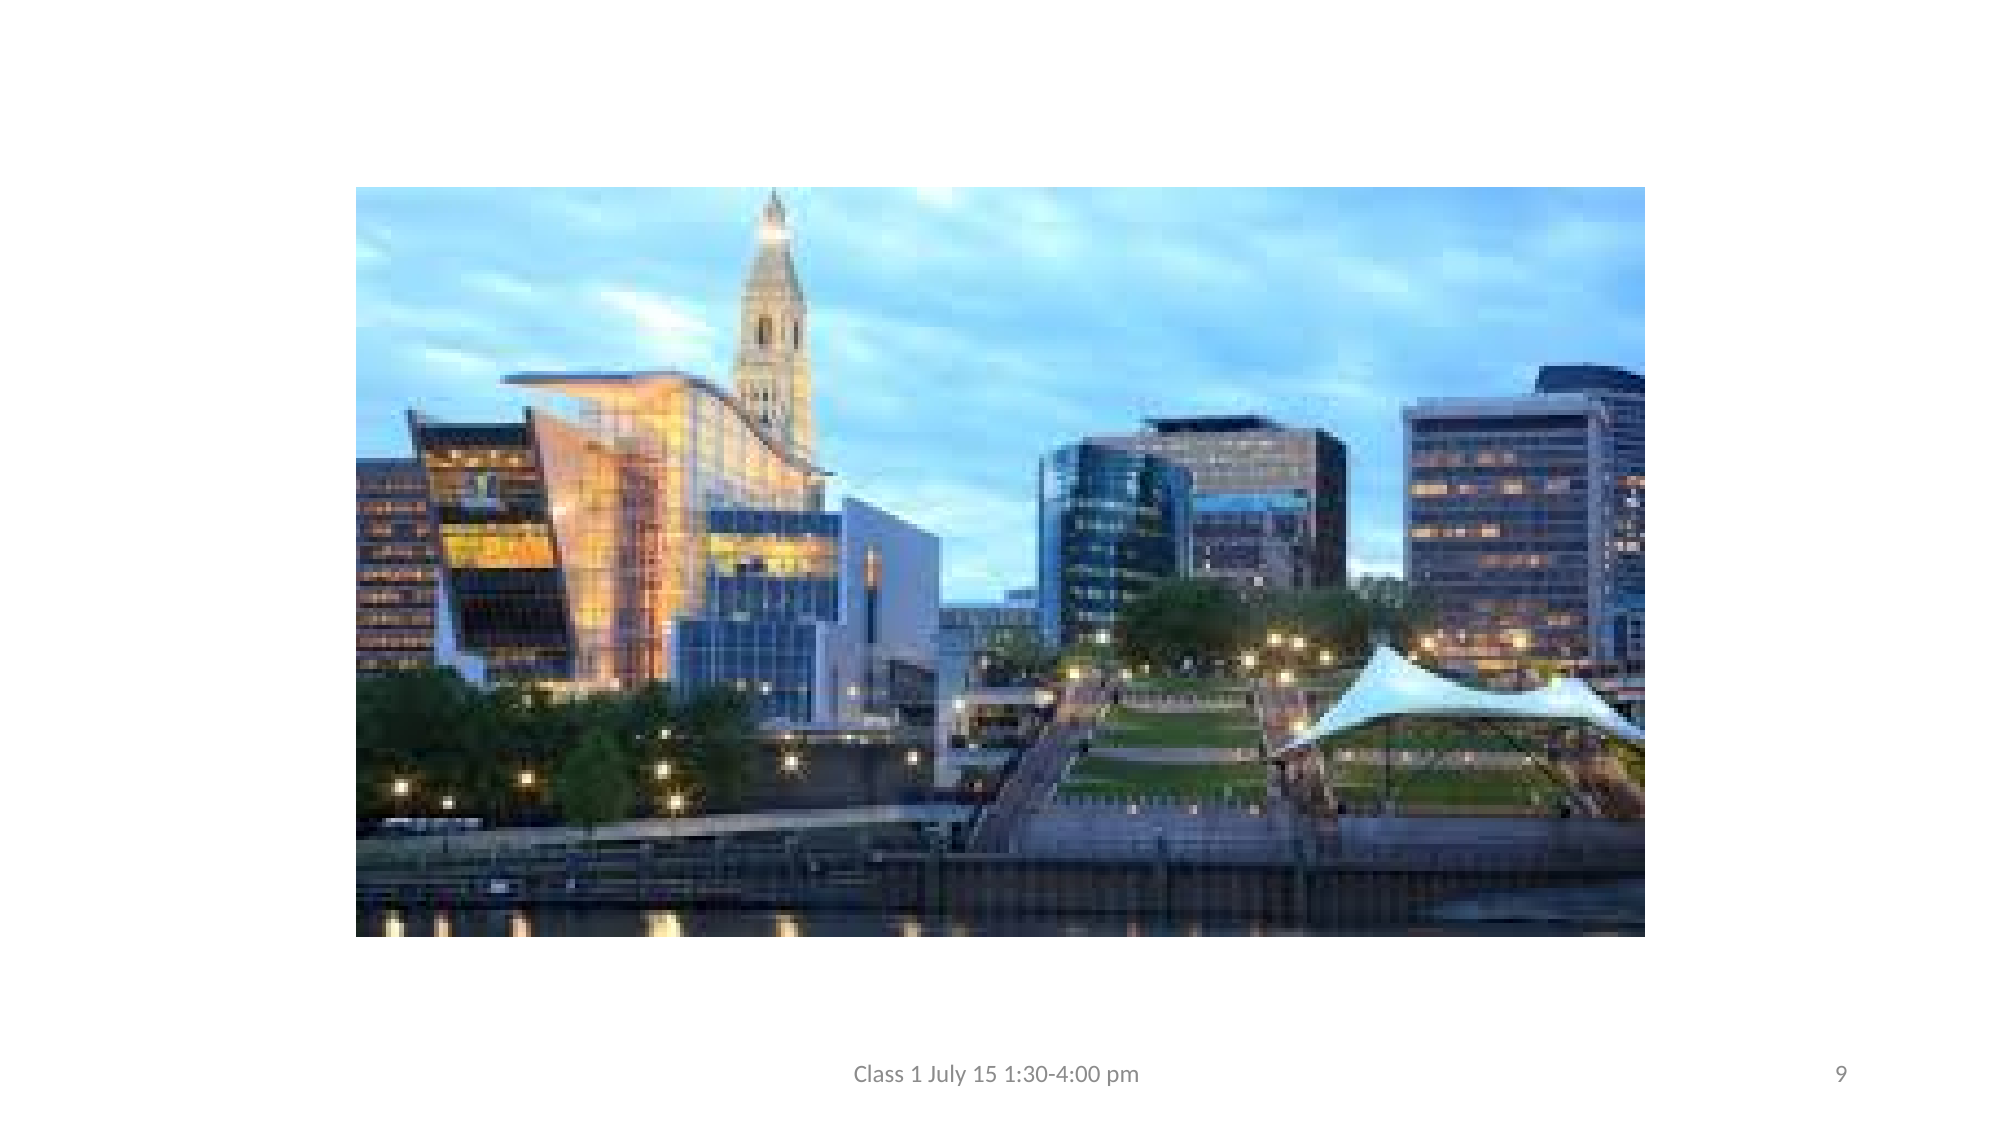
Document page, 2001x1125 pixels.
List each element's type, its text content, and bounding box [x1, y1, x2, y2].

picture [356, 187, 1645, 937]
footer Class 1 July 15 1:30-4:00 pm [662, 1042, 1338, 1103]
slide_number 9 [1412, 1042, 1863, 1103]
